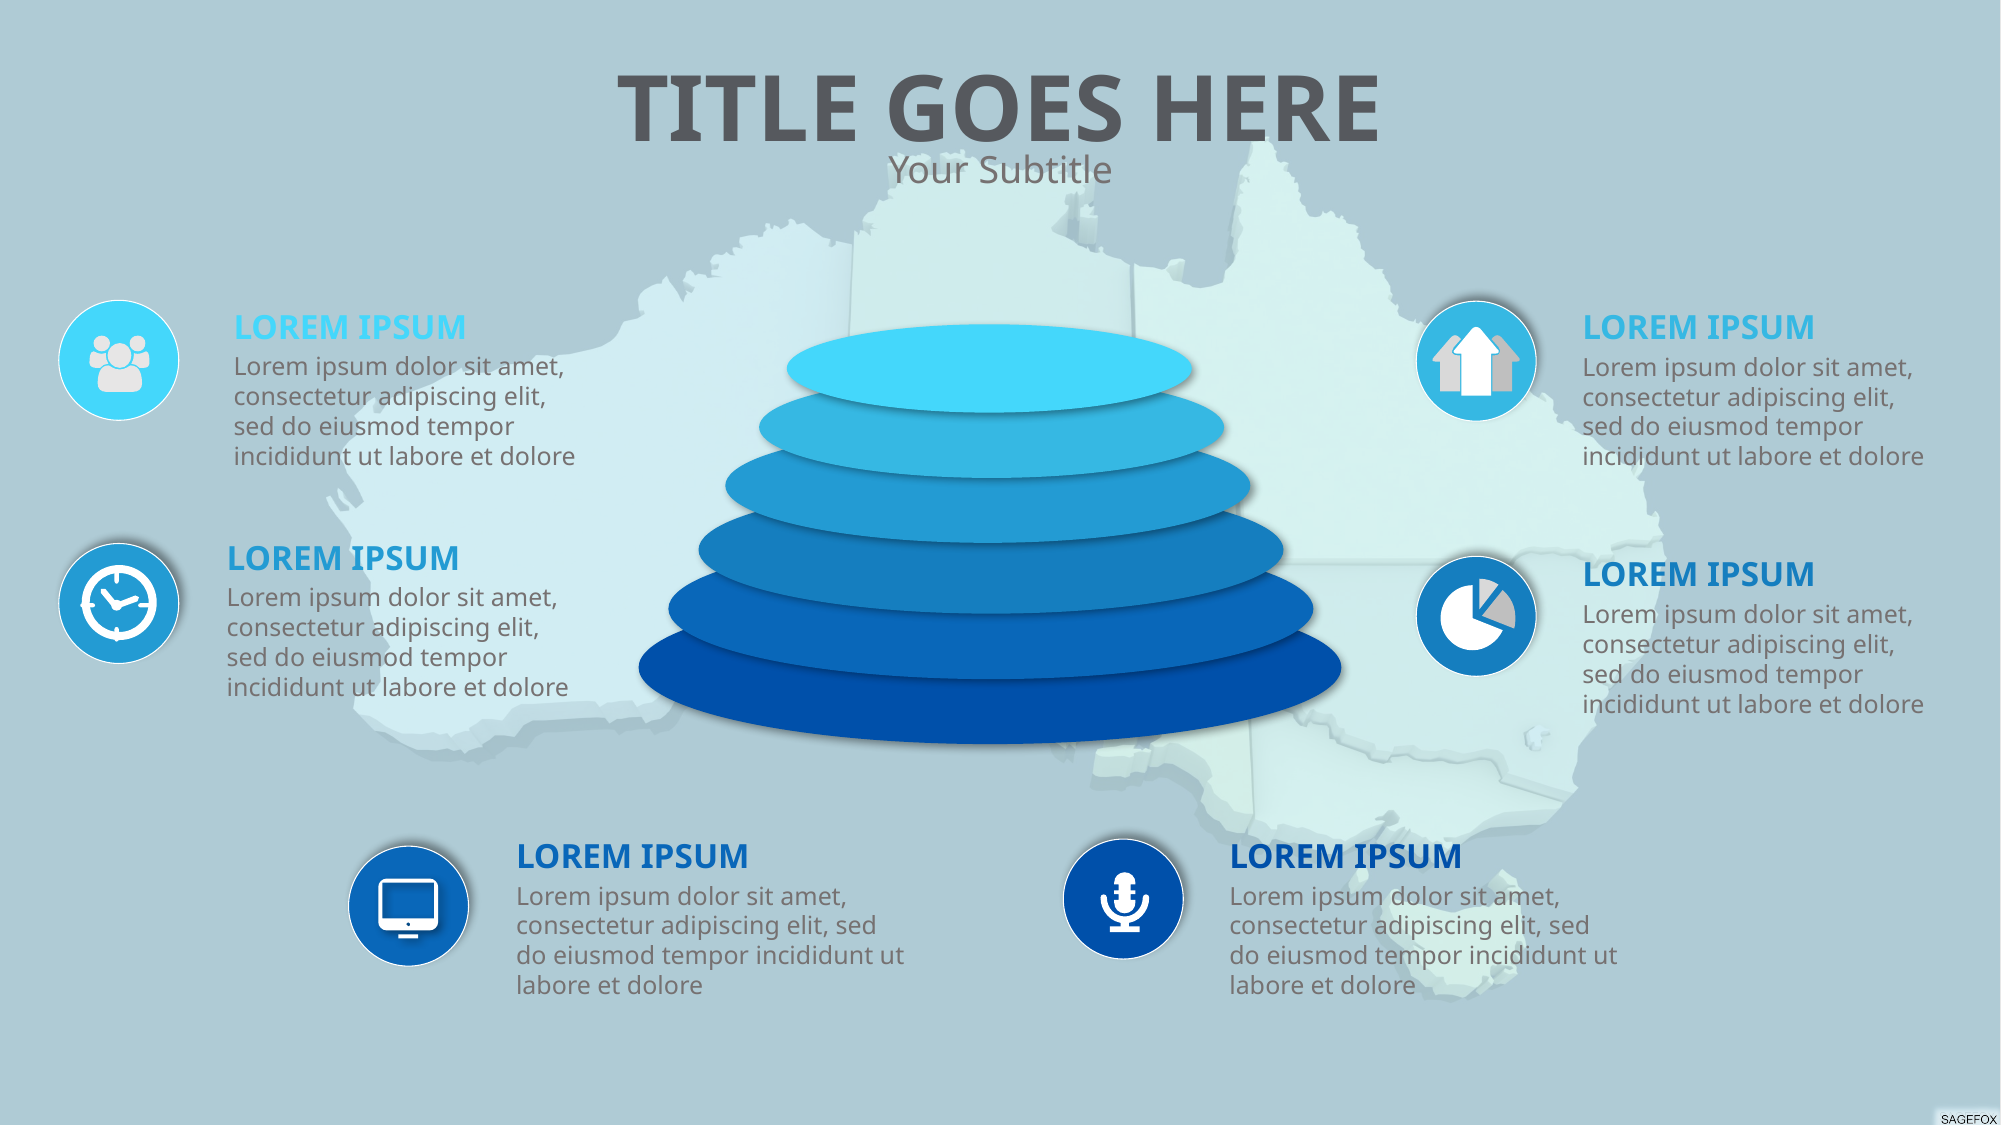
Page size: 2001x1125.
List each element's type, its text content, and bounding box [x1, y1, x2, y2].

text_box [80, 565, 157, 642]
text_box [58, 300, 179, 421]
text_box [57, 542, 180, 665]
text_box LOREM IPSUM Lorem ipsum dolor sit amet, consectetur adipiscing elit, sed do eiusmod tempor incididunt ut labore et dolore [1219, 829, 1637, 1005]
text_box LOREM IPSUM Lorem ipsum dolor sit amet, consectetur adipiscing elit, sed do eiusmod tempor incididunt ut labore et dolore [1572, 548, 1948, 724]
text_box LOREM IPSUM Lorem ipsum dolor sit amet, consectetur adipiscing elit, sed do eiusmod tempor incididunt ut labore et dolore [505, 829, 923, 1005]
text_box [1440, 578, 1516, 651]
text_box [1100, 872, 1150, 933]
text_box [637, 632, 1343, 746]
text_box [347, 845, 470, 968]
text_box [785, 323, 1193, 414]
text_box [1431, 326, 1522, 396]
text_box [1062, 838, 1185, 961]
text_box [1415, 300, 1538, 423]
text_box [758, 396, 1226, 479]
text_box LOREM IPSUM Lorem ipsum dolor sit amet, consectetur adipiscing elit, sed do eiusmod tempor incididunt ut labore et dolore [223, 300, 599, 476]
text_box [548, 42, 1452, 199]
text_box [667, 574, 1315, 681]
text_box LOREM IPSUM Lorem ipsum dolor sit amet, consectetur adipiscing elit, sed do eiusmod tempor incididunt ut labore et dolore [216, 531, 592, 707]
text_box [1415, 555, 1538, 678]
picture [1938, 1114, 1999, 1125]
text_box [724, 452, 1252, 544]
text_box LOREM IPSUM Lorem ipsum dolor sit amet, consectetur adipiscing elit, sed do eiusmod tempor incididunt ut labore et dolore [1572, 301, 1948, 476]
text_box [697, 515, 1285, 615]
text_box [378, 878, 439, 931]
text_box [398, 934, 419, 939]
